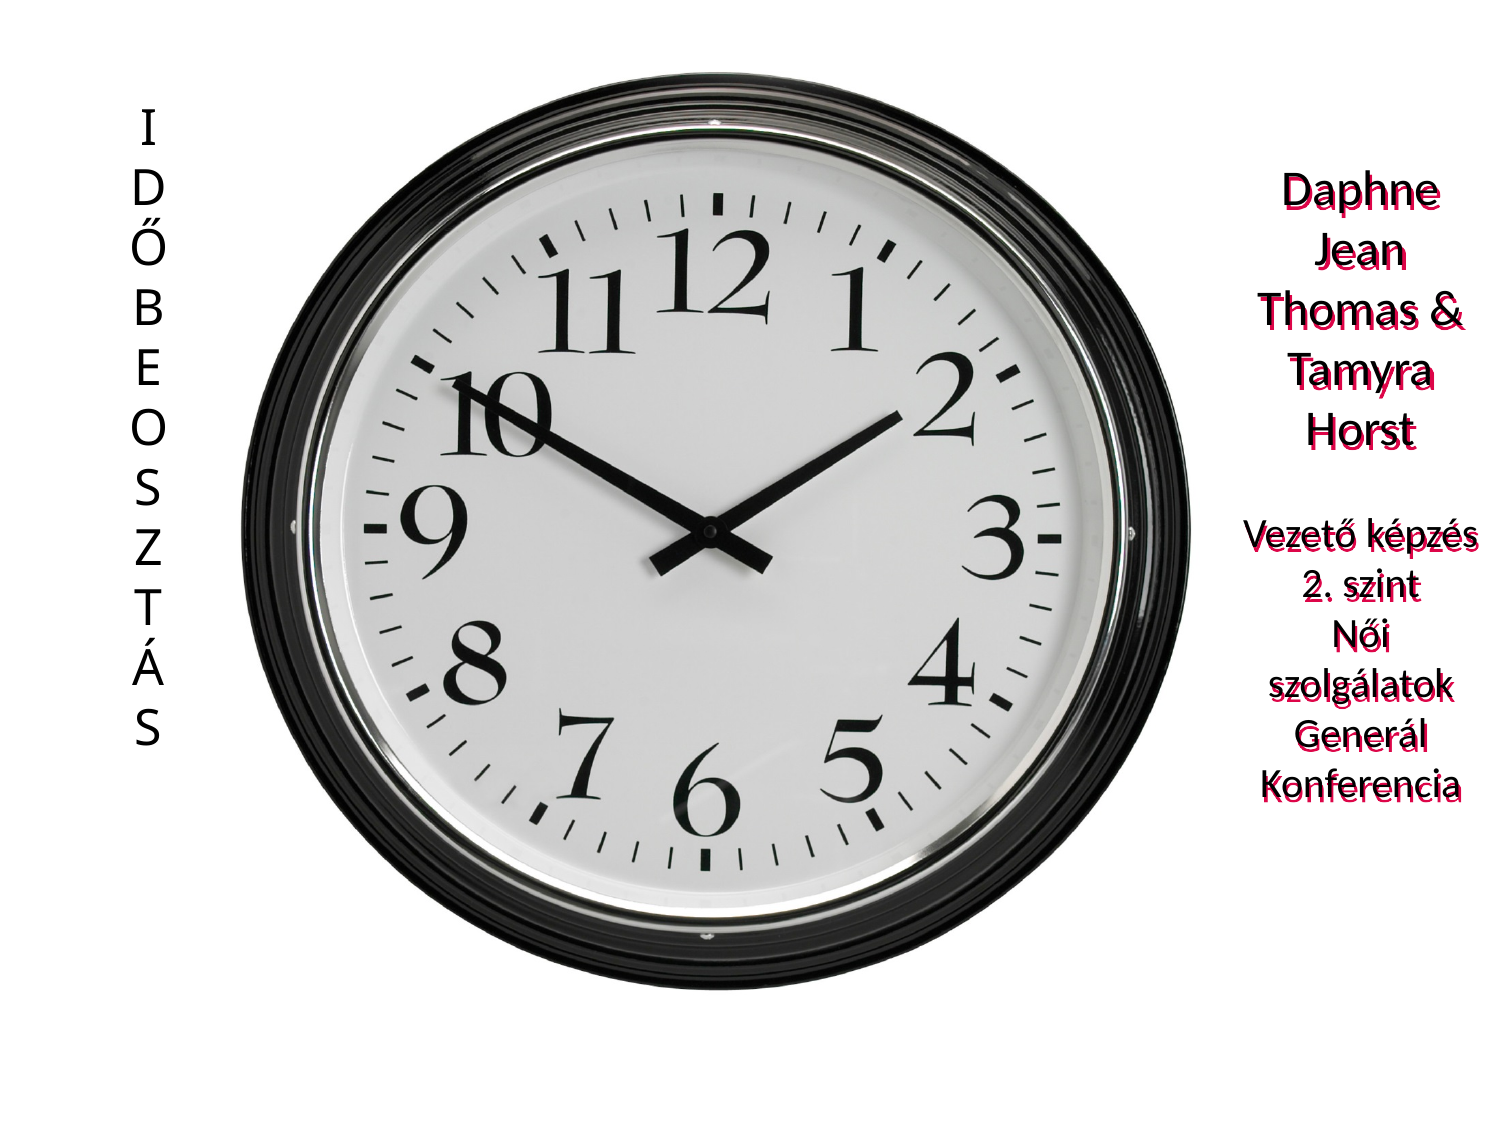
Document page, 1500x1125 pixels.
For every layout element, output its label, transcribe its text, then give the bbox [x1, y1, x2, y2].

text_box I D Ő B E O S Z T Á S [27, 88, 213, 1004]
text_box Daphne Jean Thomas & Tamyra Horst Vezető képzés 2. szint Női szolgálatok Generál Konferencia [1224, 88, 1497, 814]
picture [218, 49, 1211, 1013]
